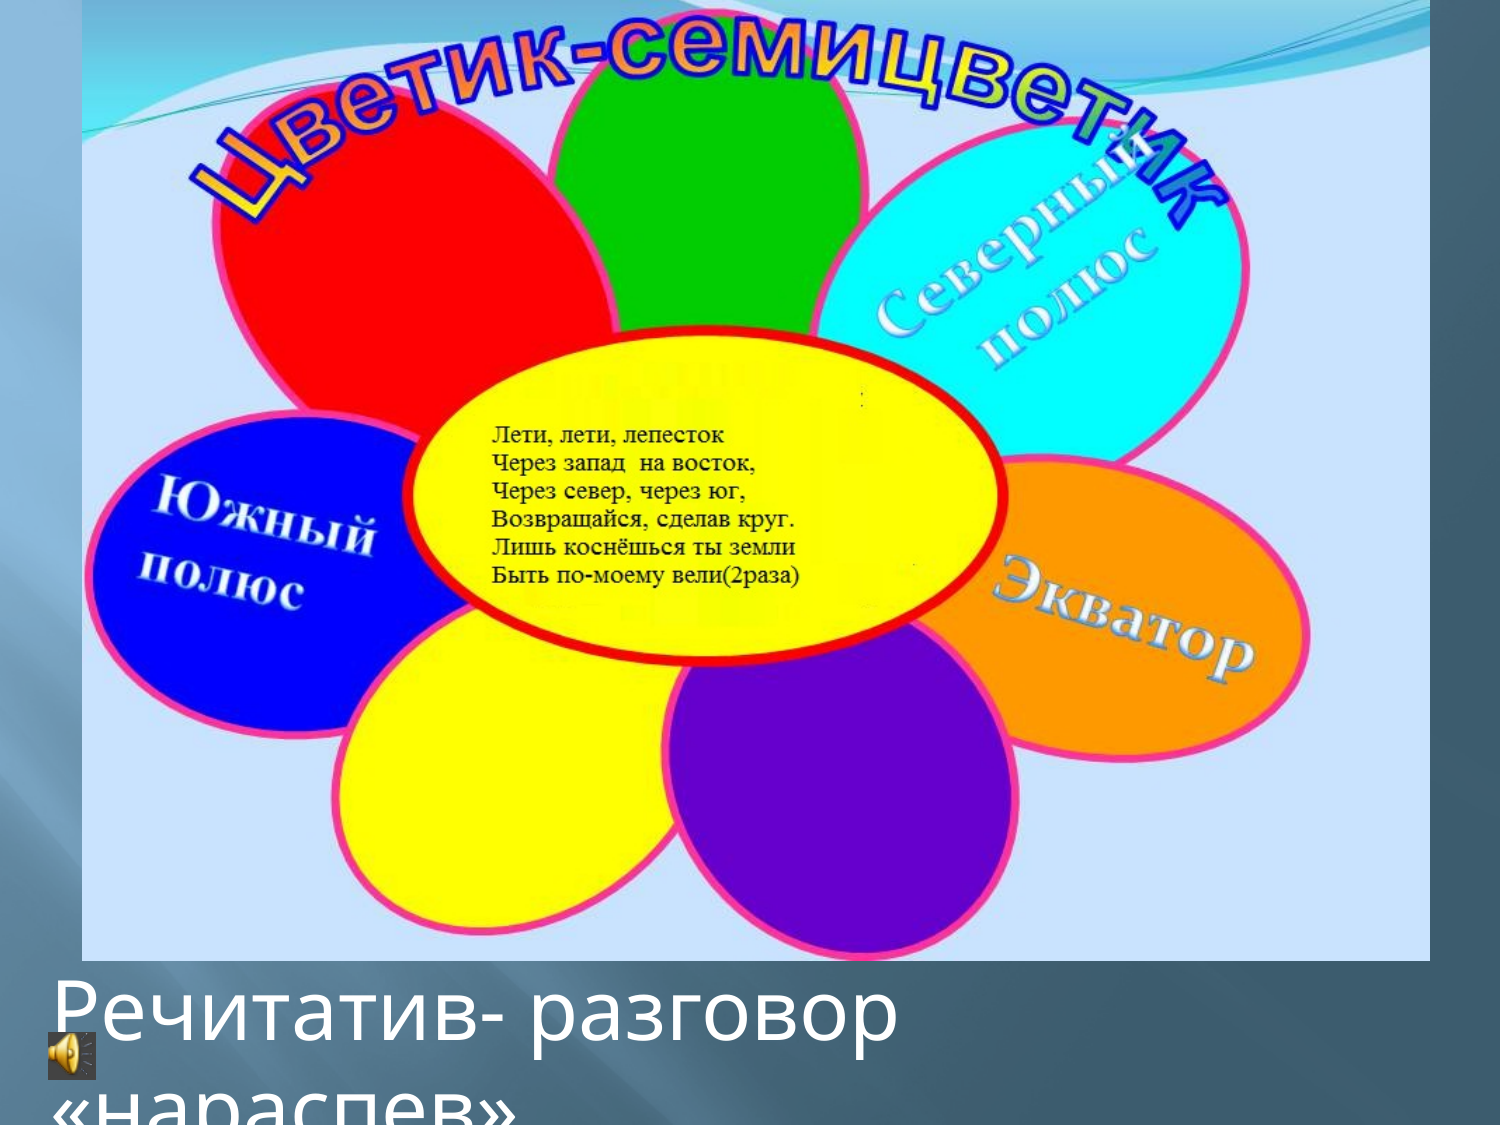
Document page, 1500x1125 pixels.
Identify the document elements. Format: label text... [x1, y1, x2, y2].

picture [46, 1031, 98, 1082]
picture [81, 0, 1430, 962]
list Речитатив- разговор «нараспев». [23, 949, 1425, 1043]
